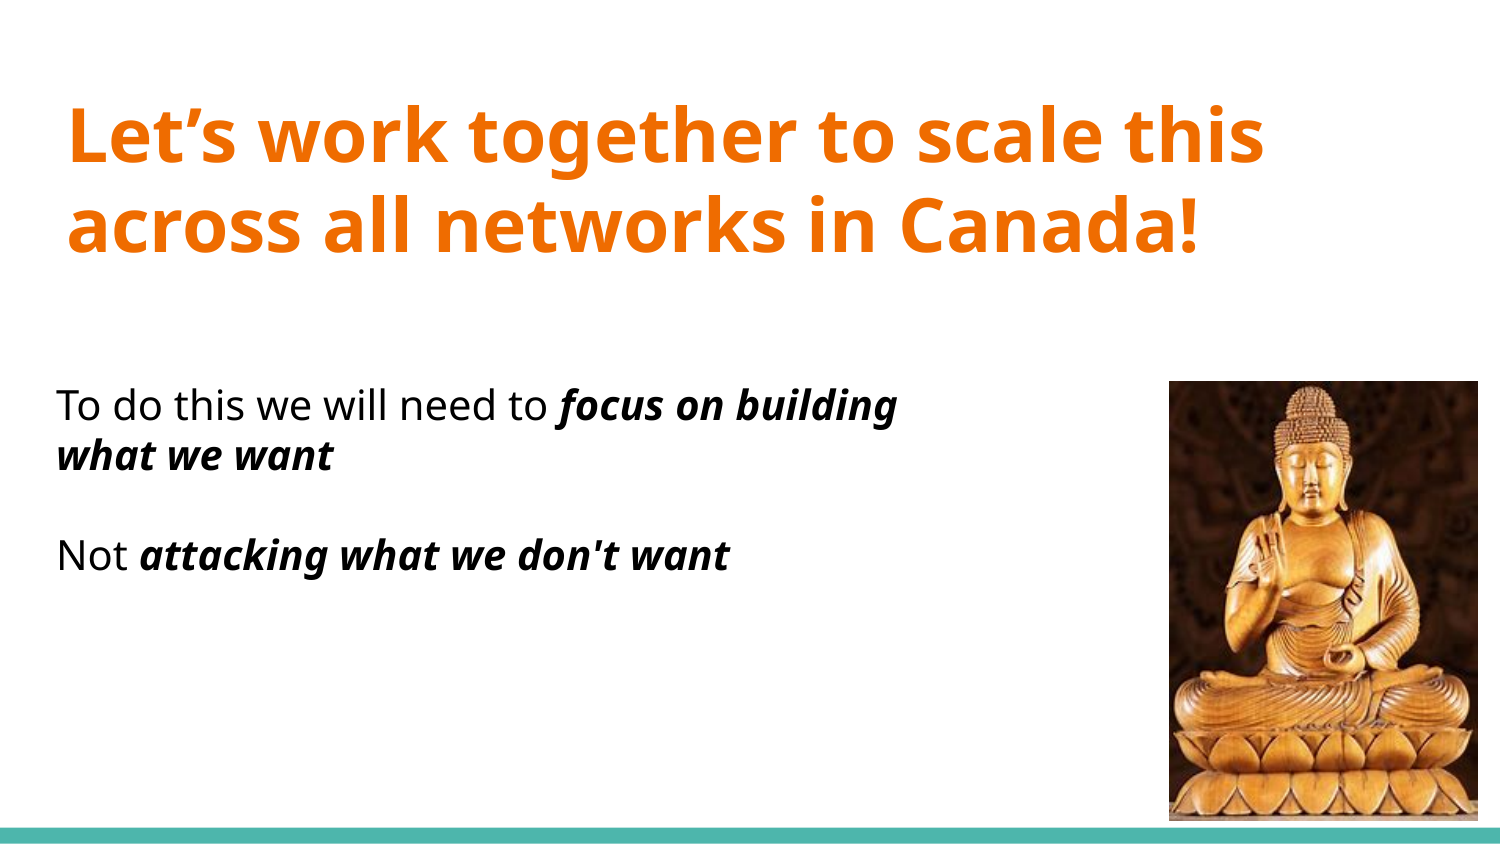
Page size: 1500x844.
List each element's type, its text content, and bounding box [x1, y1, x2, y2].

picture [1169, 381, 1478, 822]
title Let’s work together to scale this across all networks in Canada! [51, 72, 1449, 189]
text_box To do this we will need to focus on building what we want Not attacking what we don't want [41, 364, 955, 595]
